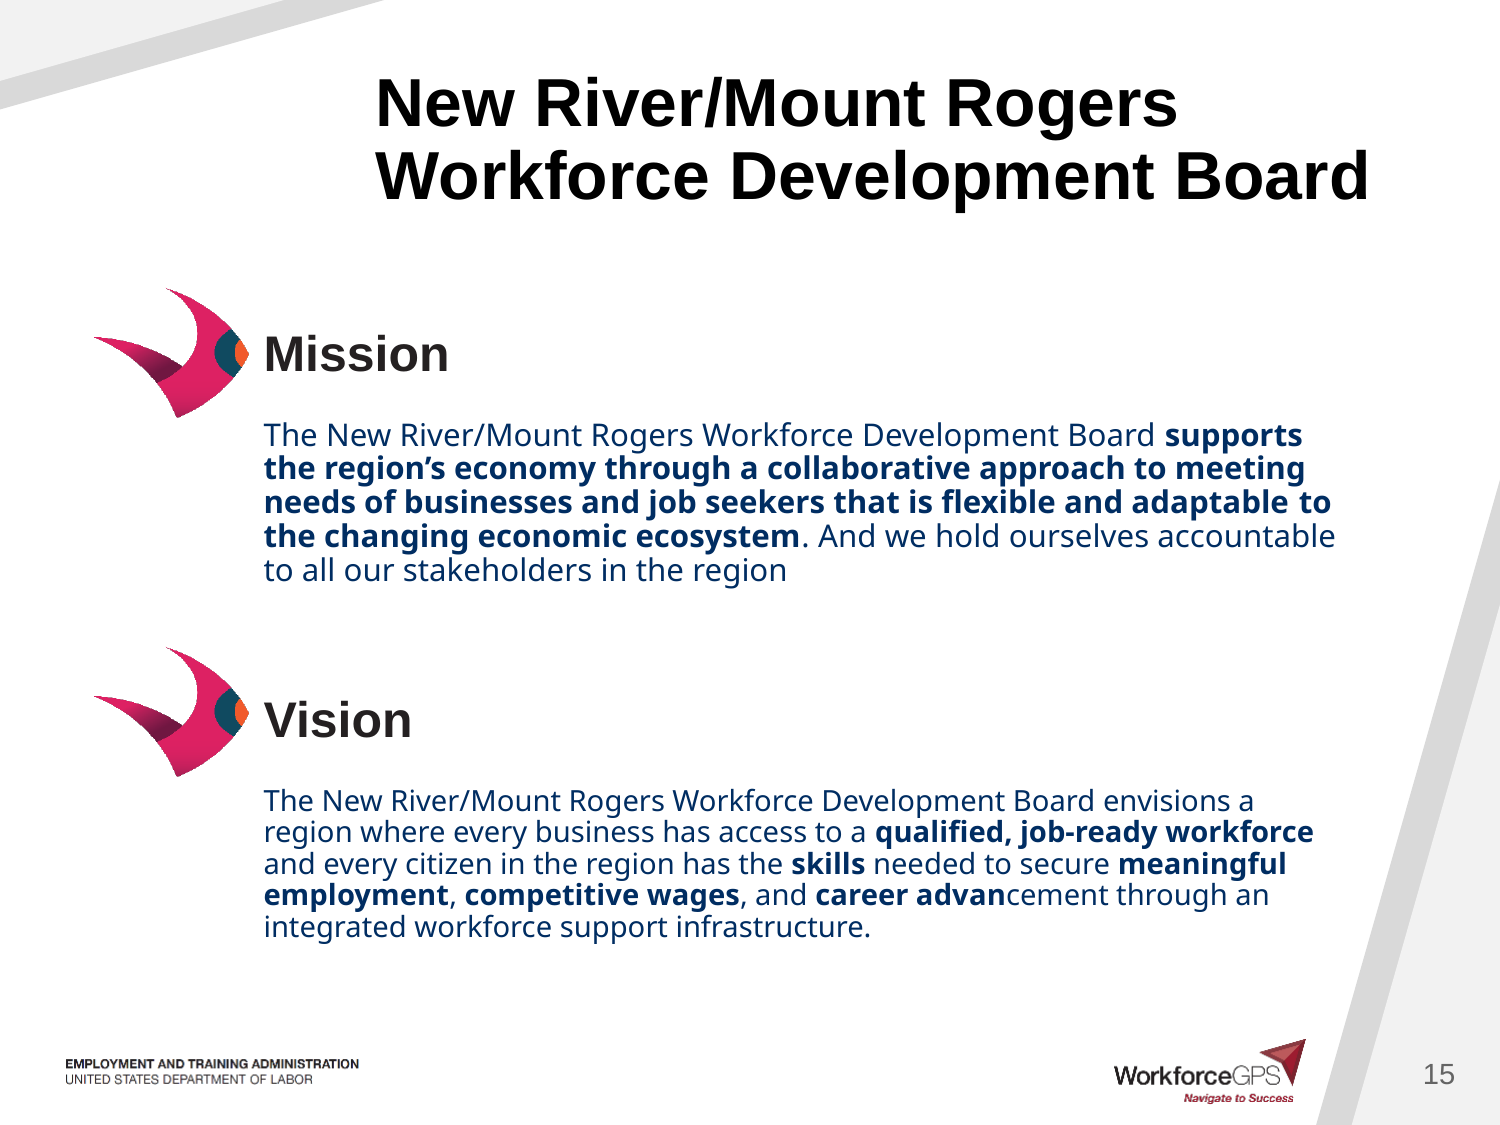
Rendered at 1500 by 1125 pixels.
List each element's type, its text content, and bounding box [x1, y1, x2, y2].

picture [92, 287, 249, 418]
text_box Mission The New River/Mount Rogers Workforce Development Board supports the region’s economy through a collaborative approach to meeting needs of businesses and job seekers that is flexible and adaptable to the changing economic ecosystem. And we hold ourselves accountable to all our stakeholders in the region Vision The New River/Mount Rogers Workforce Development Board envisions a region where every business has access to a qualified, job-ready workforce and every citizen in the region has the skills needed to secure meaningful employment, competitive wages, and career advancement through an integrated workforce support infrastructure. [248, 320, 1353, 1007]
picture [92, 646, 249, 778]
title New River/Mount Rogers Workforce Development Board [360, 49, 1414, 223]
picture [1112, 1038, 1308, 1105]
slide_number 15 [1260, 1042, 1471, 1103]
picture [59, 1053, 370, 1092]
